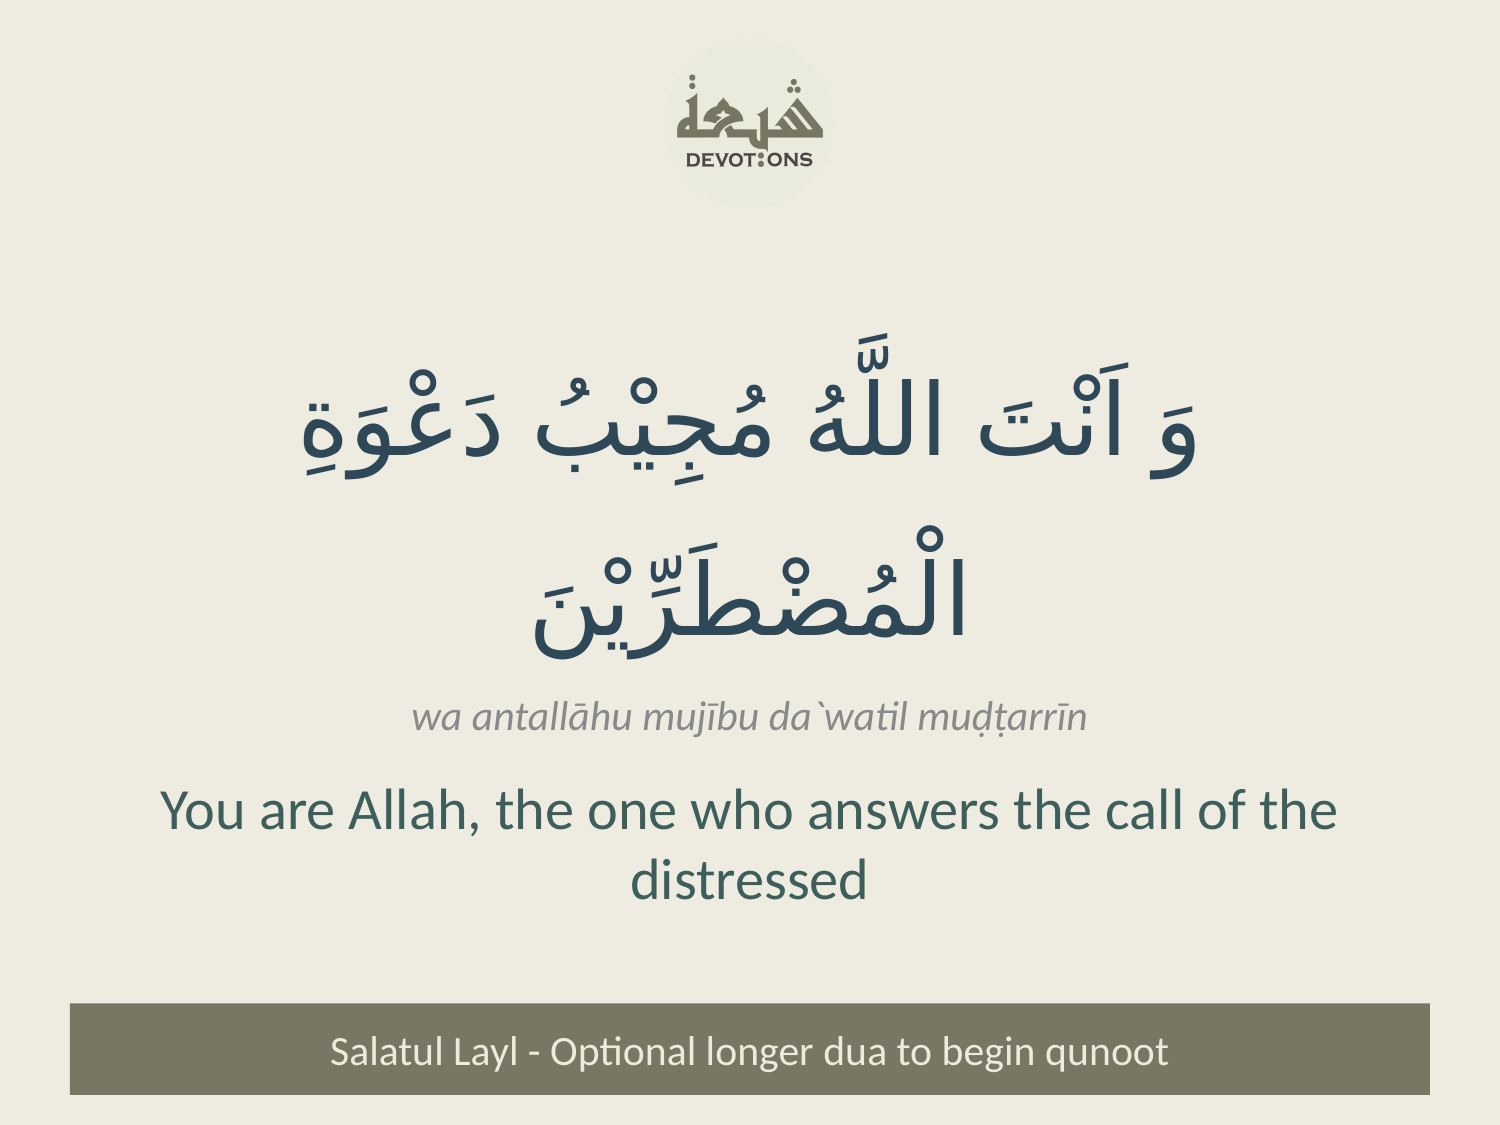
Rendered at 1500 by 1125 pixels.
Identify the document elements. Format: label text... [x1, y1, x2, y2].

list وَ اَنْتَ اللَّهُ مُجِيْبُ دَعْوَةِ الْمُضْطَرِّيْنَ wa antallāhu mujību da`watil muḍṭarrīn You are Allah, the one who answers the call of the distressed [69, 203, 1430, 1003]
list Salatul Layl - Optional longer dua to begin qunoot [69, 1003, 1430, 1095]
picture [656, 29, 844, 203]
